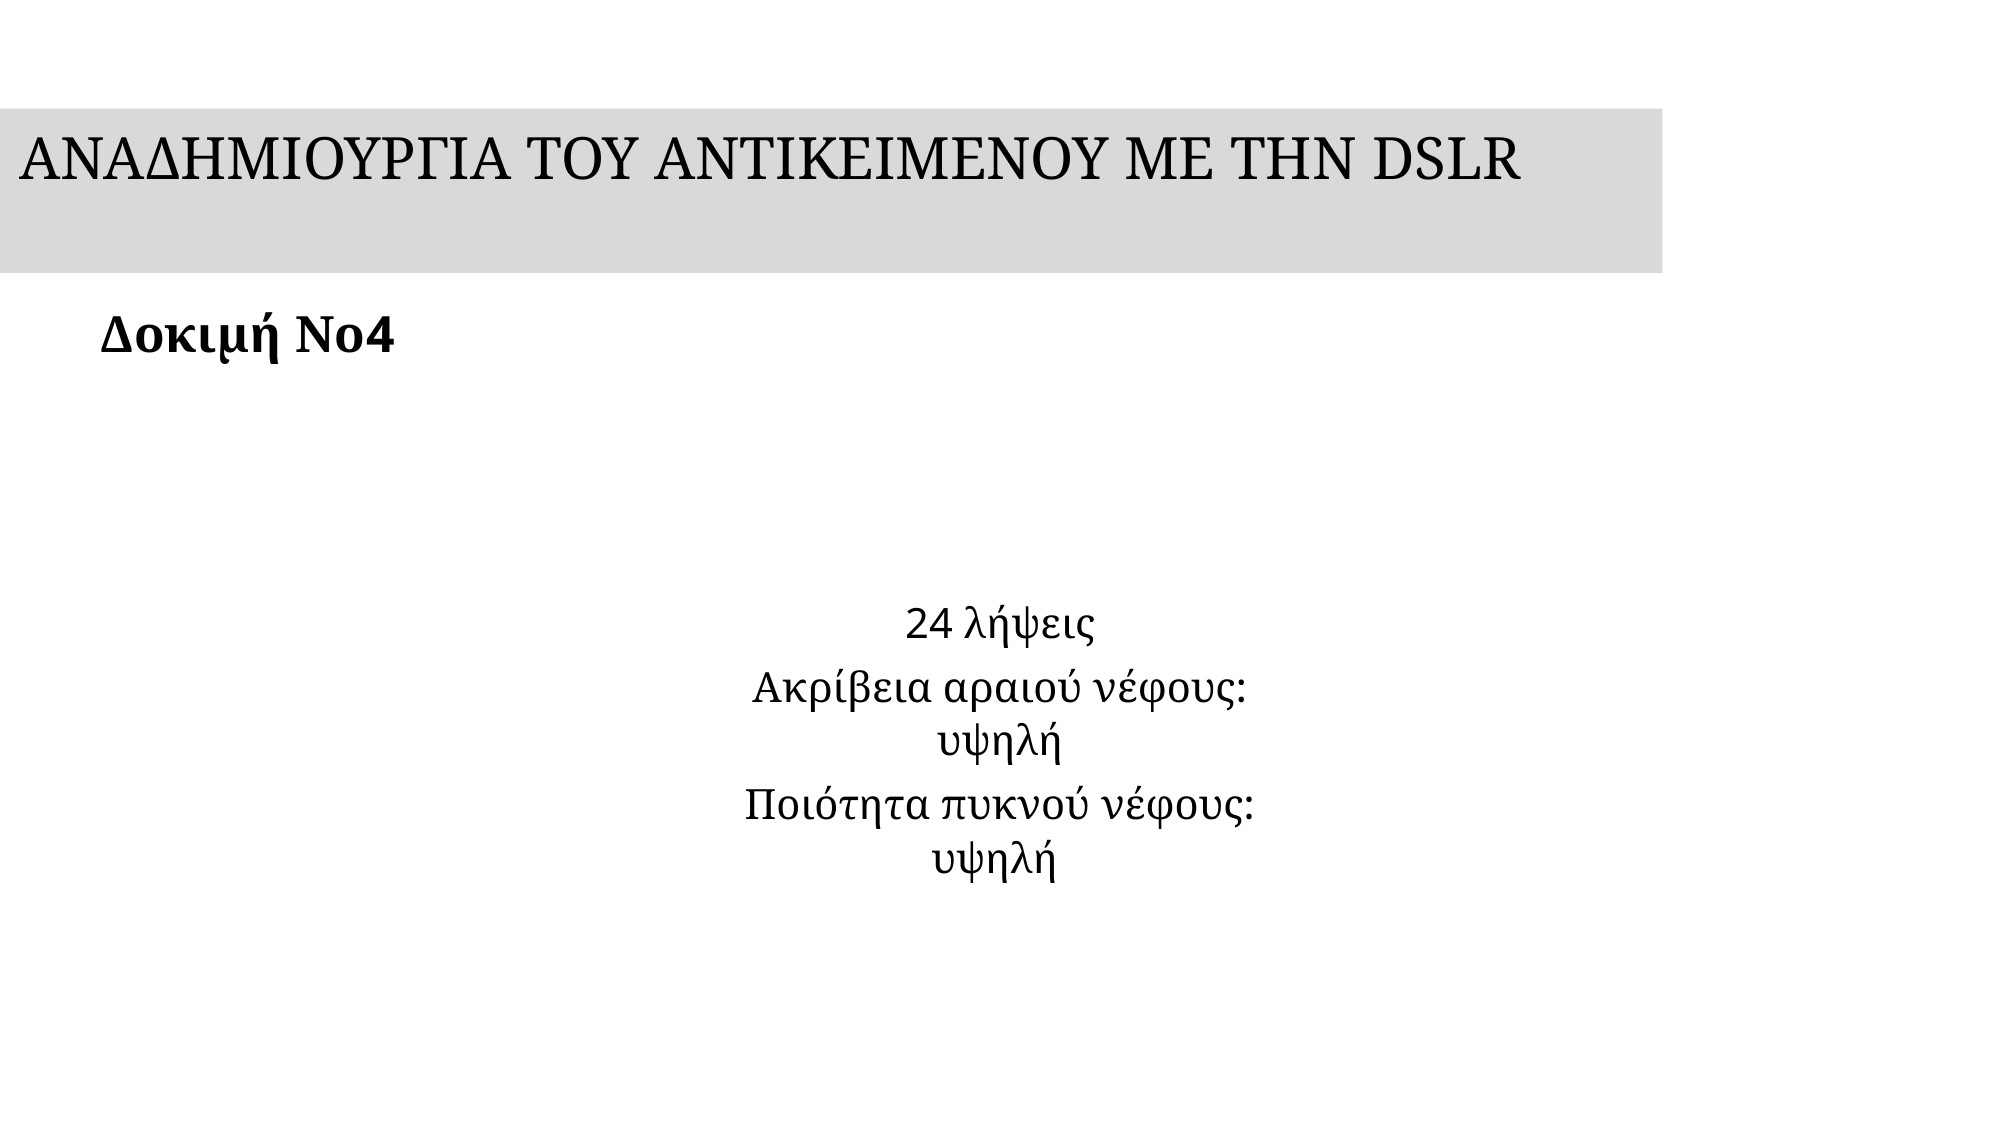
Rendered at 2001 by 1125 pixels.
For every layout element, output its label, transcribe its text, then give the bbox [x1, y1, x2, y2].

text_box ΑΝΑΔΗΜΙΟΥΡΓΙΑ ΤΟΥ ΑΝΤΙΚΕΙΜΕΝΟΥ ΜΕ ΤΗΝ DSLR [0, 108, 1663, 273]
text_box Δοκιμή Νο4 [84, 290, 410, 370]
text_box 24 λήψεις Ακρίβεια αραιού νέφους: υψηλή Ποιότητα πυκνού νέφους: υψηλή [678, 585, 1322, 889]
